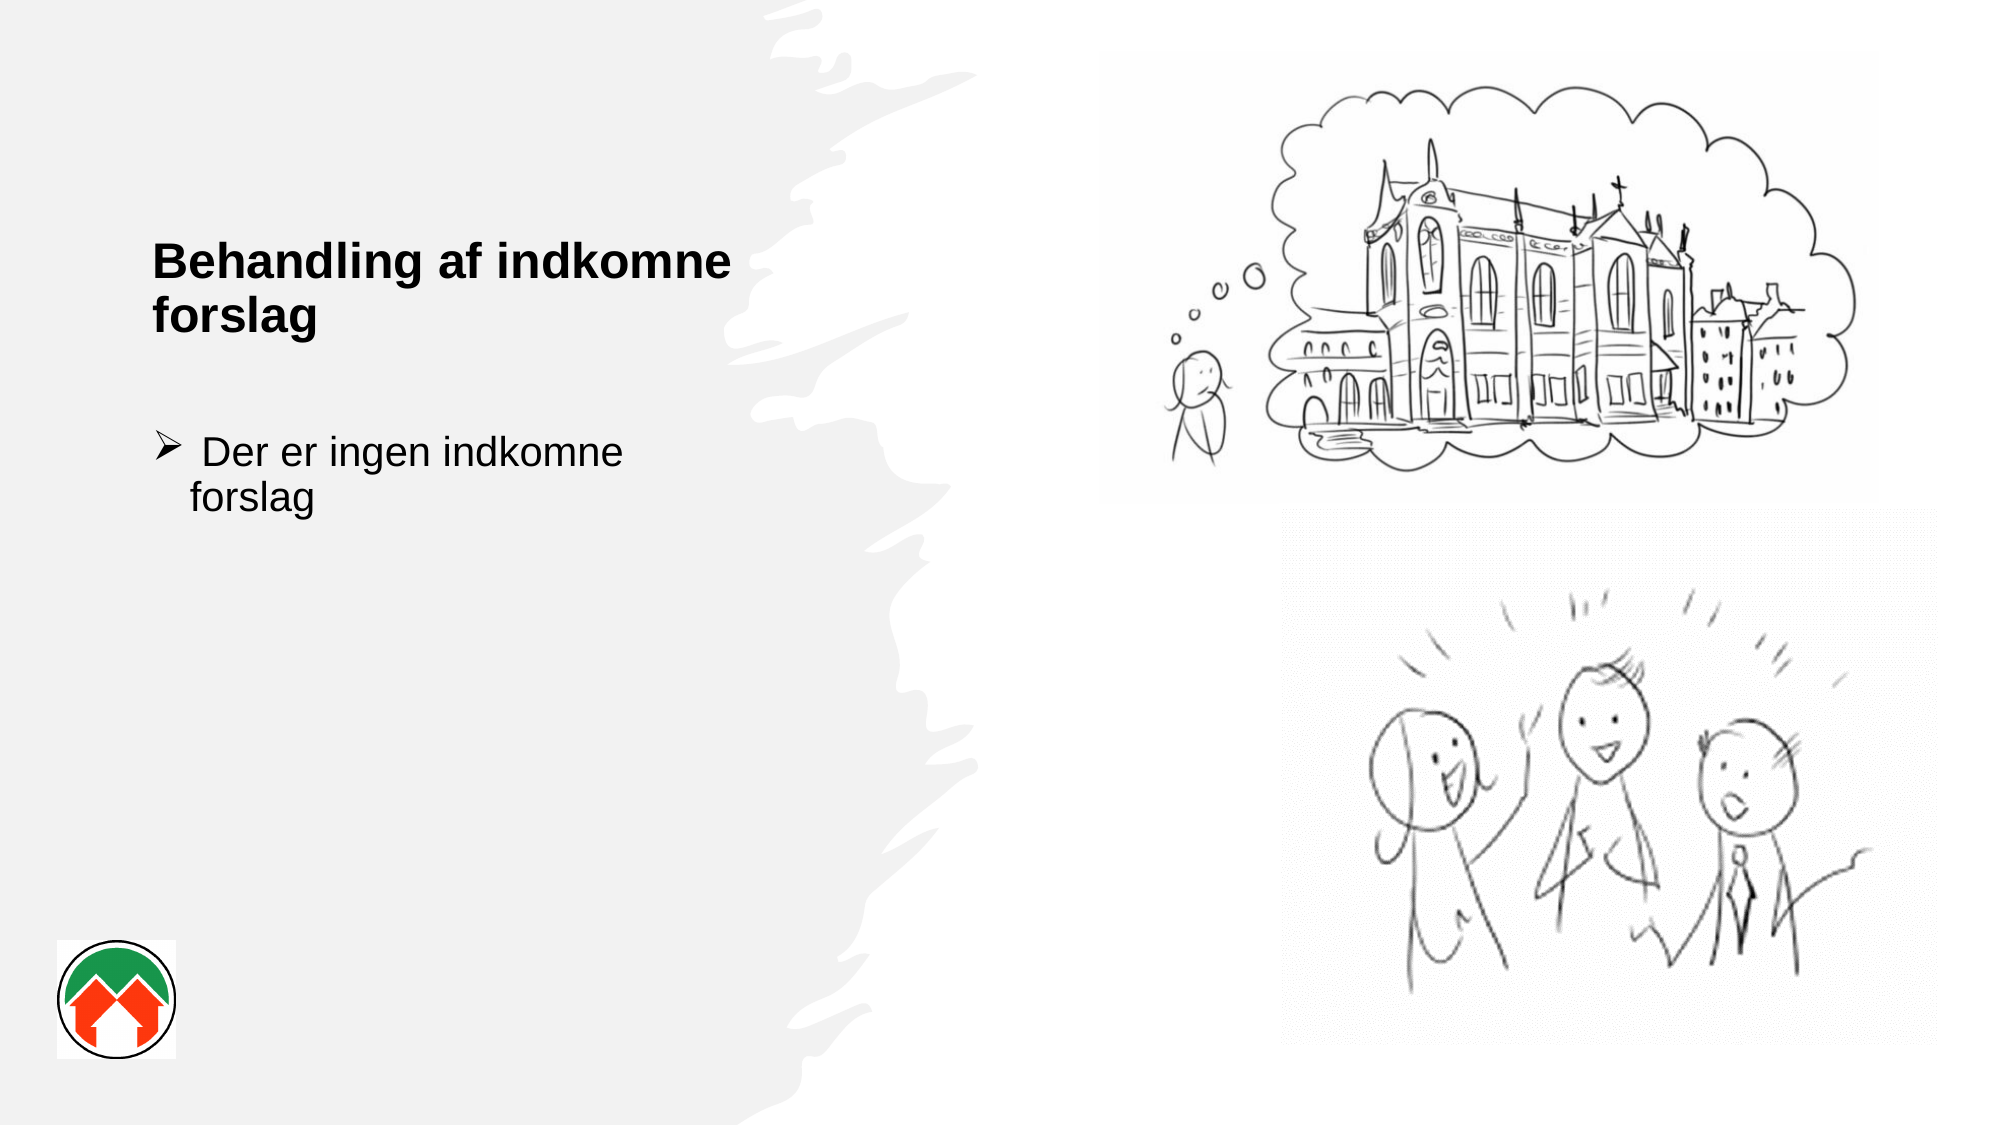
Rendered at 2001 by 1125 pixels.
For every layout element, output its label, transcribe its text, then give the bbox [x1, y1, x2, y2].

text_box [0, 0, 979, 1125]
picture [1099, 51, 1939, 1045]
text_box [739, 0, 2000, 1125]
list Behandling af indkomne forslag Der er ingen indkomne forslag [137, 228, 776, 715]
picture [57, 940, 176, 1059]
